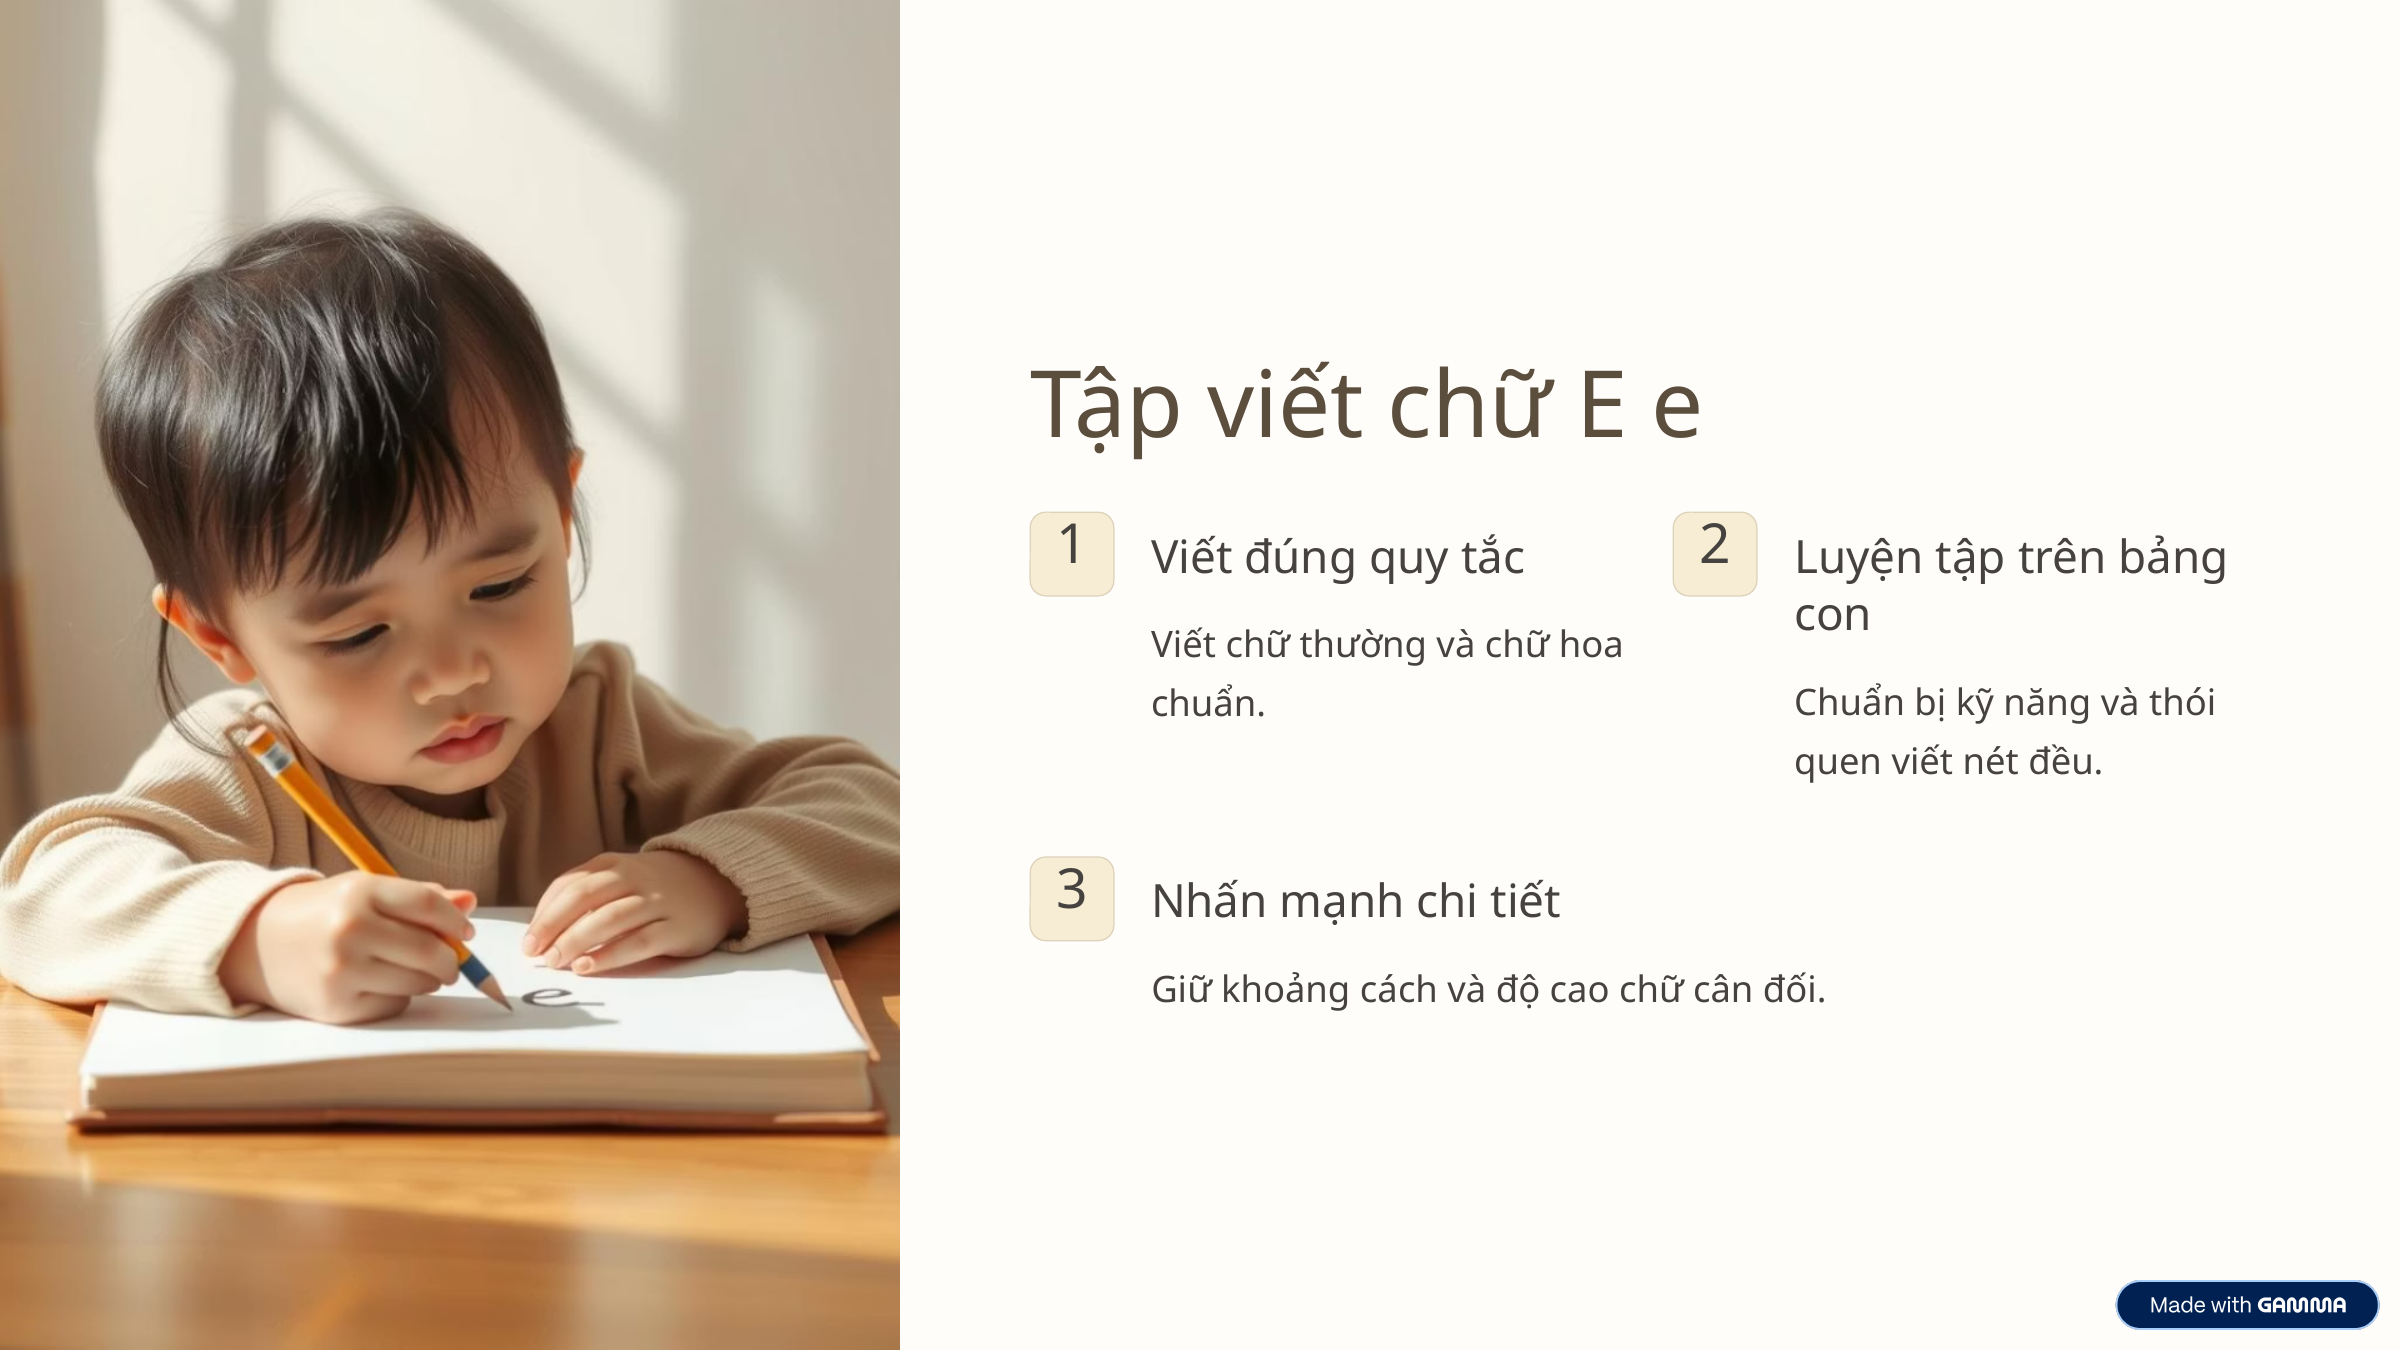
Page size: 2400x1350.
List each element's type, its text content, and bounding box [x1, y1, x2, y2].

picture [2106, 1271, 2389, 1339]
text_box [1673, 512, 1757, 596]
text_box 3 [1044, 864, 1100, 934]
text_box Chuẩn bị kỹ năng và thói quen viết nét đều. [1794, 663, 2270, 783]
text_box 1 [1044, 519, 1100, 589]
text_box Giữ khoảng cách và độ cao chữ cân đối. [1151, 950, 2270, 1010]
text_box Nhấn mạnh chi tiết [1151, 869, 1617, 928]
text_box Viết chữ thường và chữ hoa chuẩn. [1151, 605, 1627, 725]
text_box 2 [1687, 519, 1743, 589]
text_box Viết đúng quy tắc [1151, 524, 1617, 583]
text_box Tập viết chữ E e [1030, 340, 1961, 457]
text_box [1030, 856, 1114, 941]
text_box Luyện tập trên bảng con [1794, 524, 2270, 642]
text_box [1030, 512, 1114, 596]
picture [0, 0, 900, 1350]
